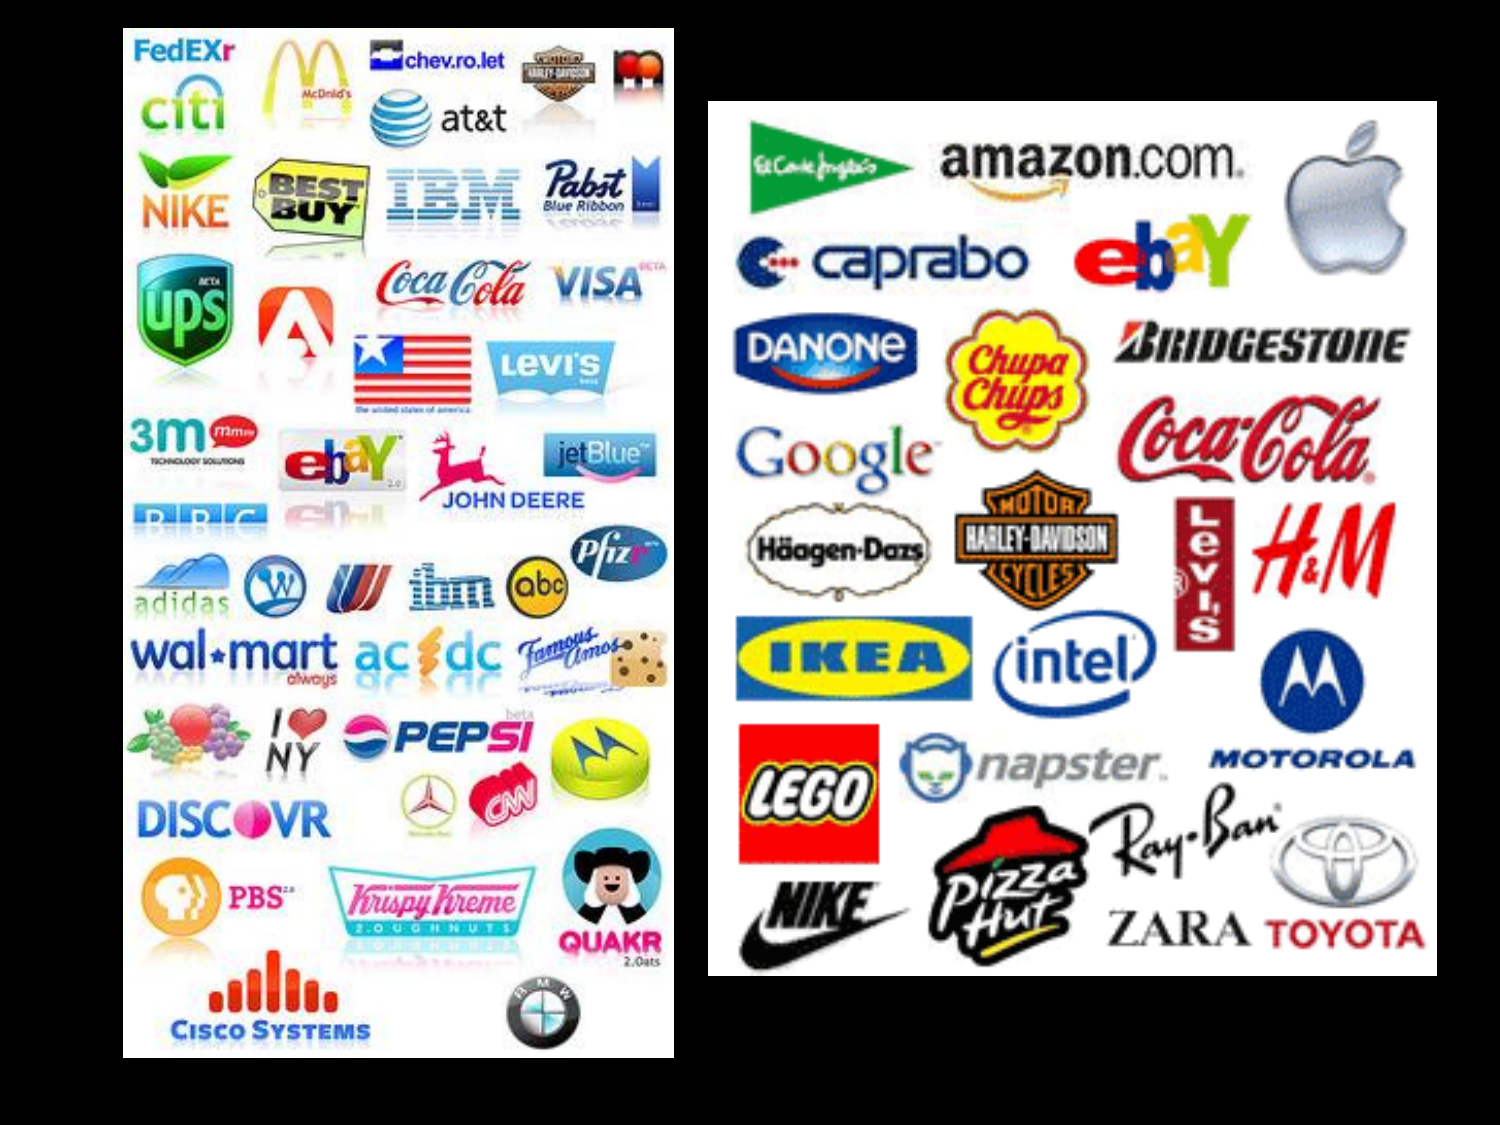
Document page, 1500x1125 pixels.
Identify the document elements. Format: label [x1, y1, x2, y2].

picture [123, 28, 674, 1058]
picture [708, 101, 1438, 977]
